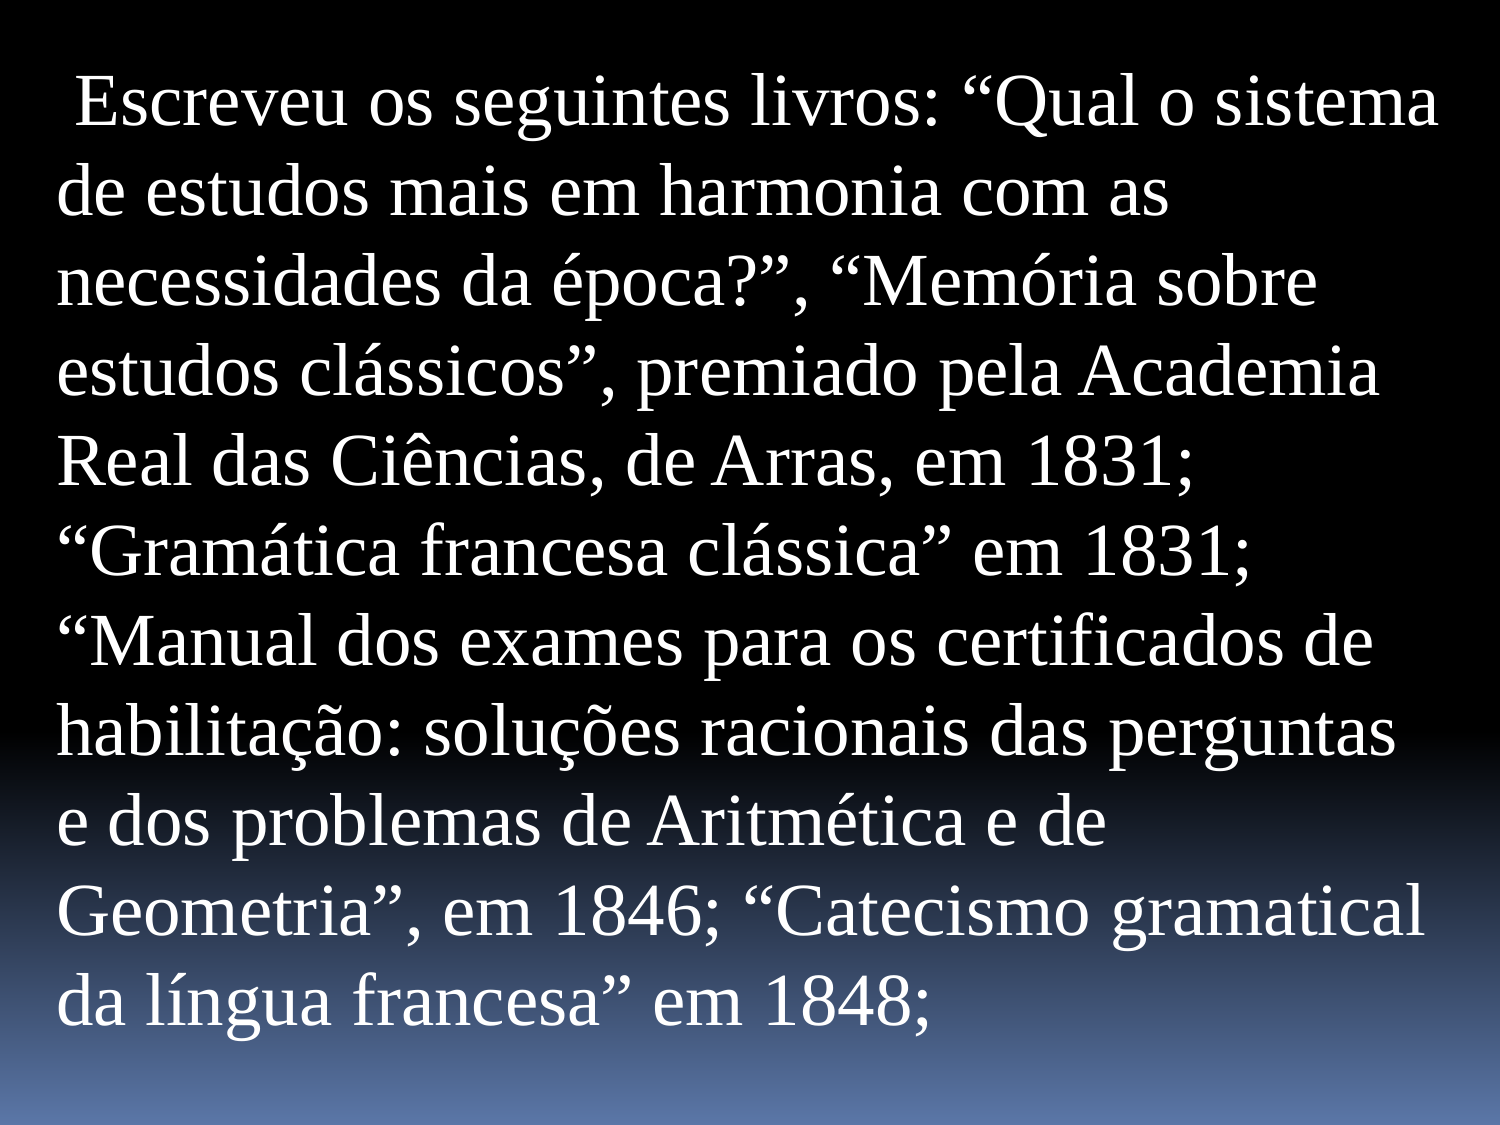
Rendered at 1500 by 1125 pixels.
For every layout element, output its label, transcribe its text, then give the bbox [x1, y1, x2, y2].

text_box Escreveu os seguintes livros: “Qual o sistema de estudos mais em harmonia com as necessidades da época?”, “Memória sobre estudos clássicos”, premiado pela Academia Real das Ciências, de Arras, em 1831; “Gramática francesa clássica” em 1831; “Manual dos exames para os certificados de habilitação: soluções racionais das perguntas e dos problemas de Aritmética e de Geometria”, em 1846; “Catecismo gramatical da língua francesa” em 1848; [41, 42, 1459, 1048]
